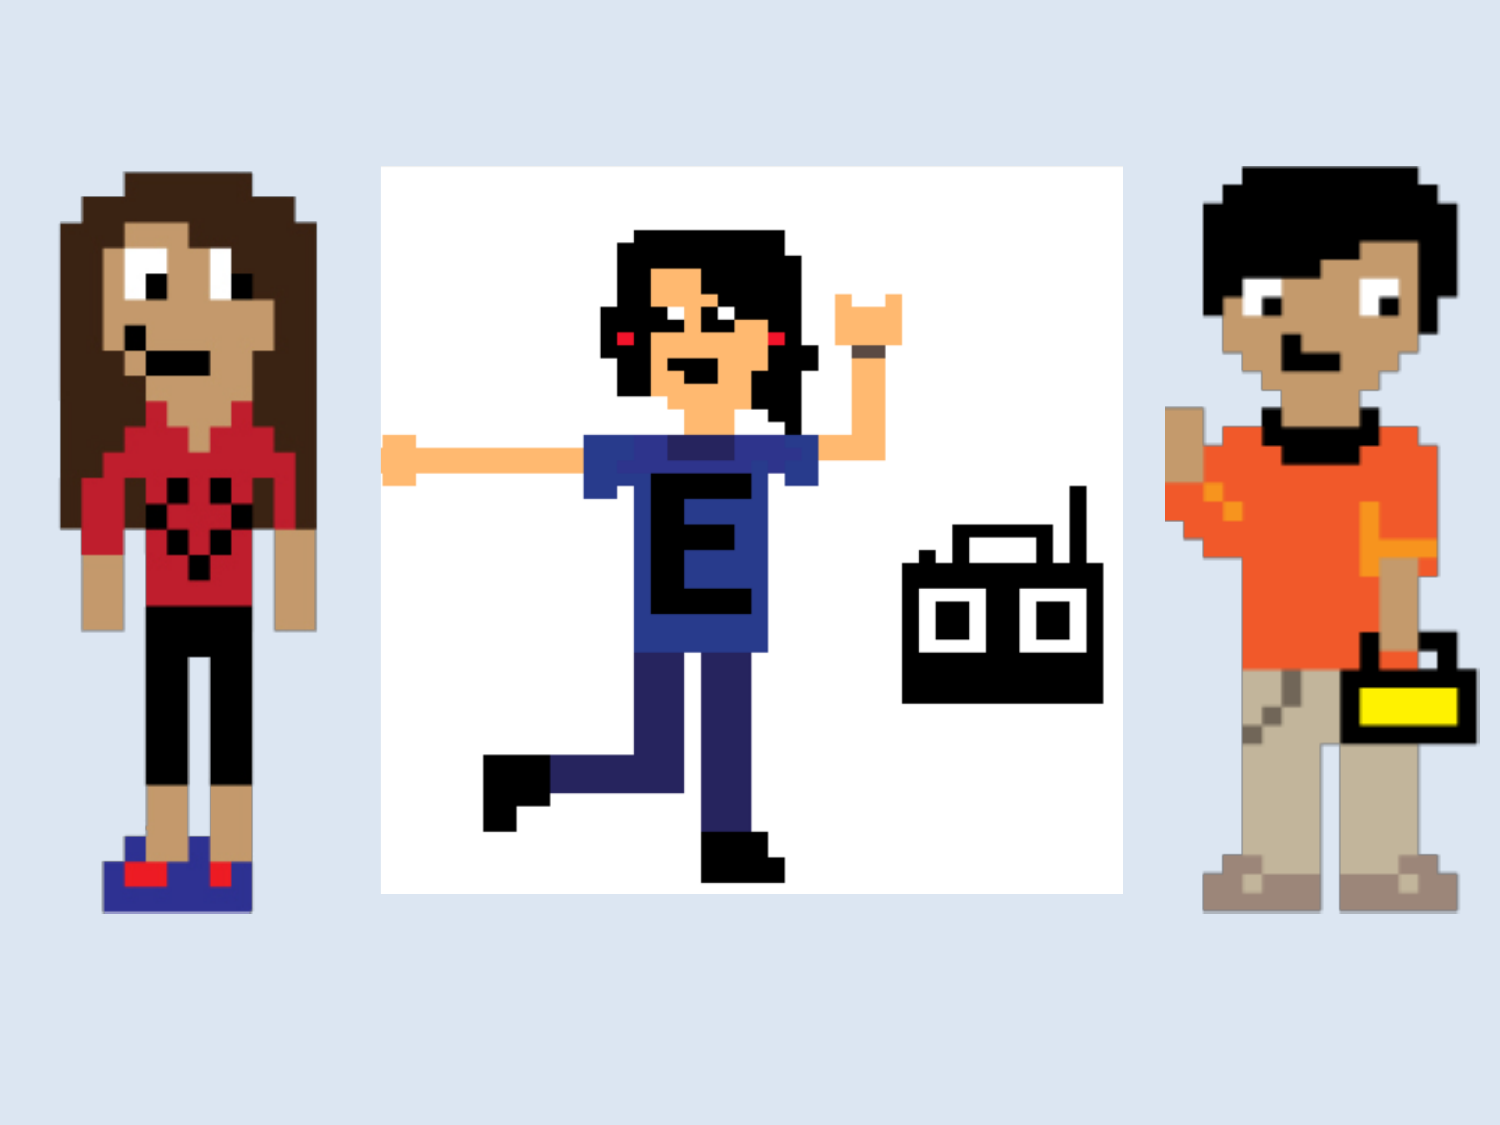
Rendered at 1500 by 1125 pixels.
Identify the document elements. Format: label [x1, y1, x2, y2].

picture [1165, 166, 1480, 915]
picture [37, 166, 1124, 915]
